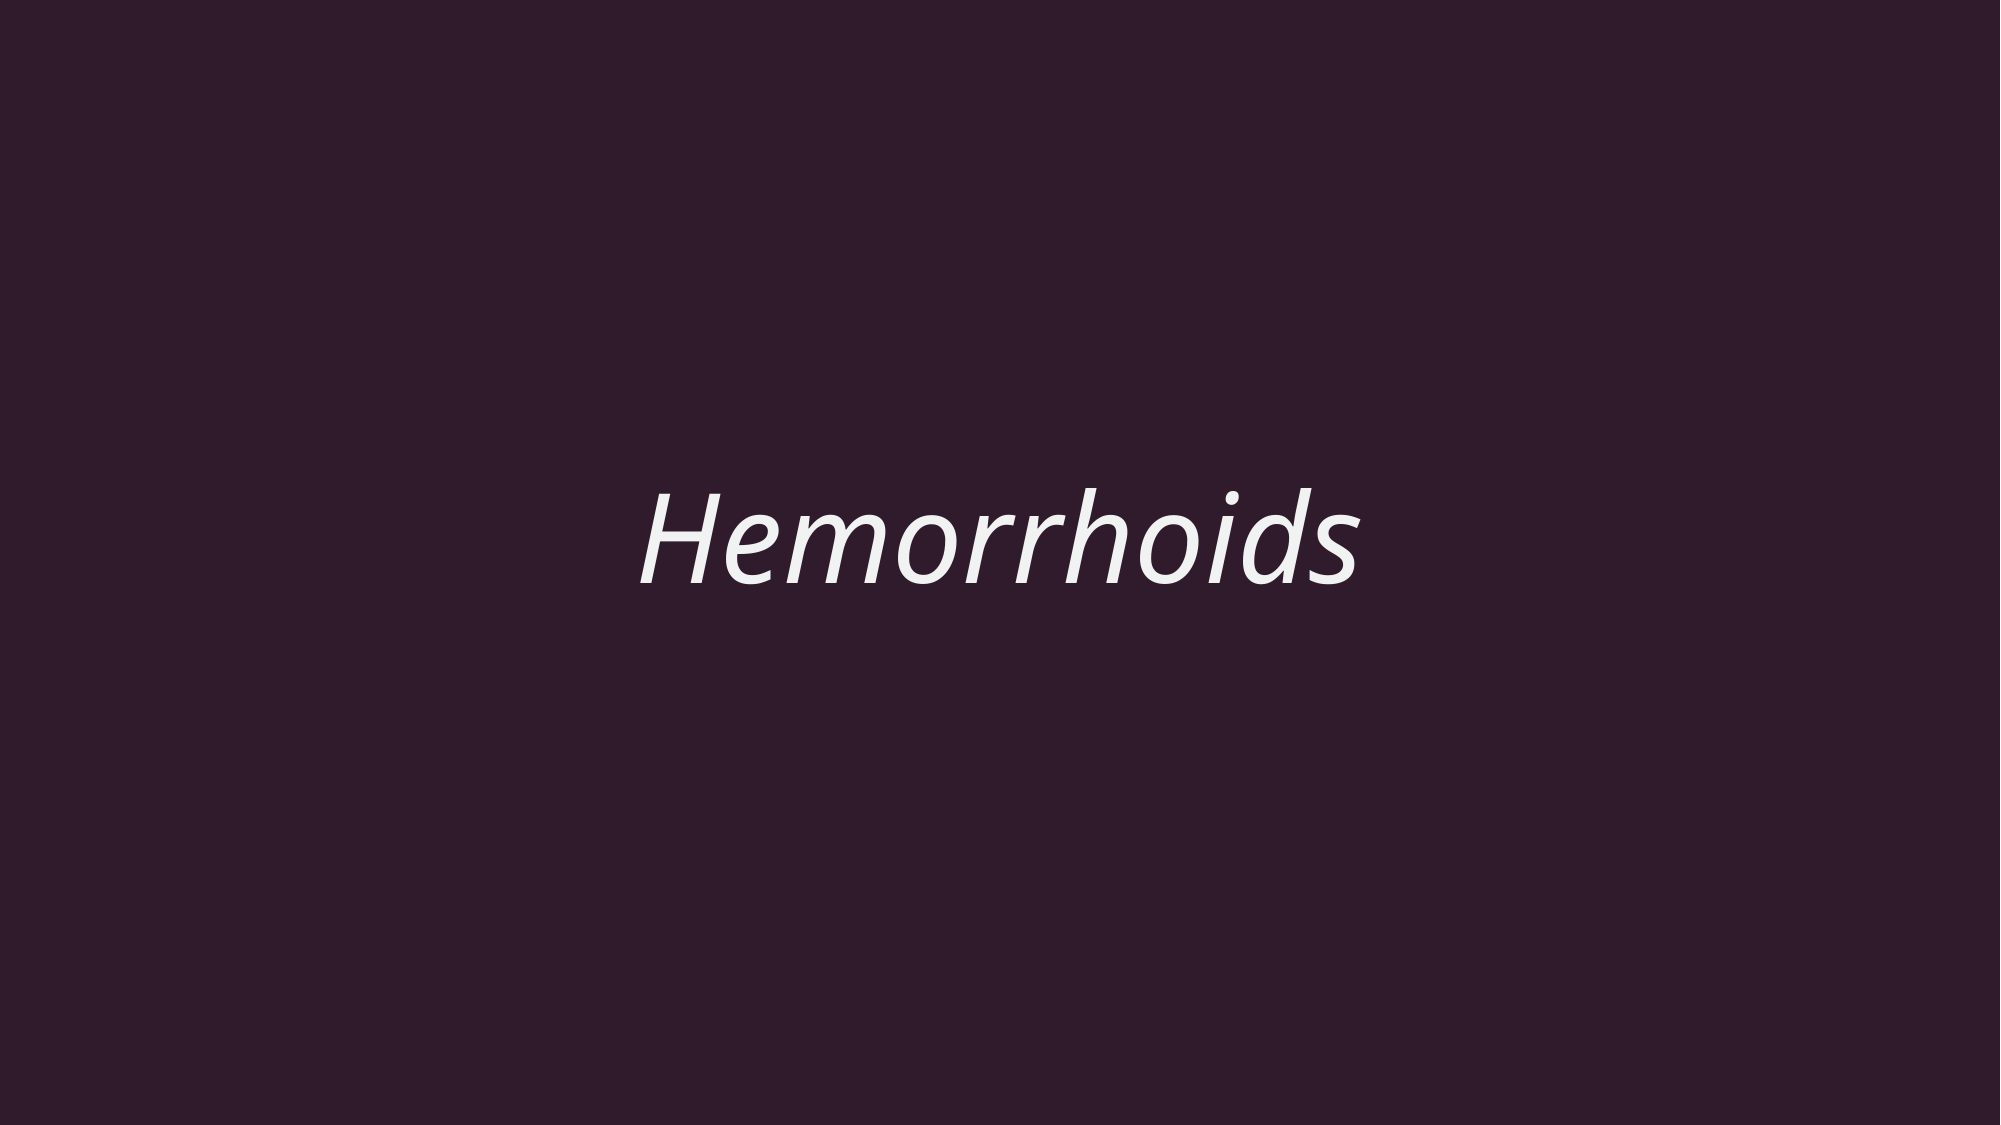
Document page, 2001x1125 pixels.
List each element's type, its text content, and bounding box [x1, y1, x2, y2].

title Hemorrhoids [583, 475, 1417, 650]
